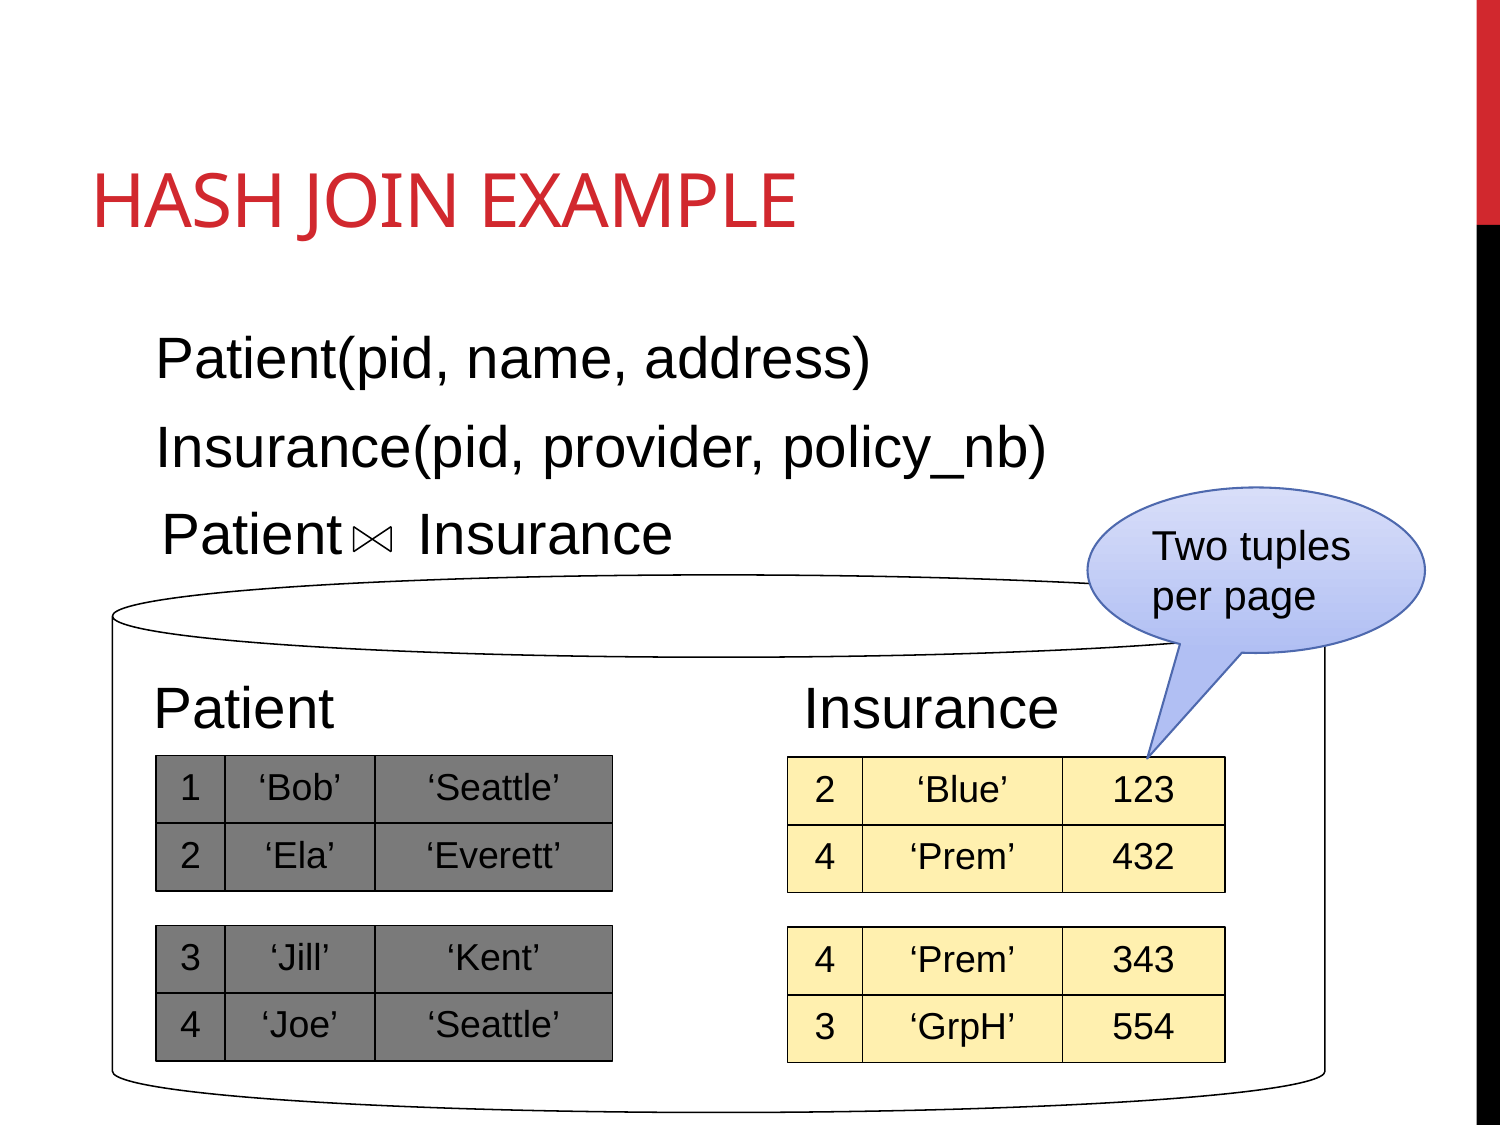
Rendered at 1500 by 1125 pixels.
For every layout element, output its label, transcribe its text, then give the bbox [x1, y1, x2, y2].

text_box ‘GrpH’ [862, 994, 1062, 1063]
text_box ‘Kent’ [374, 925, 613, 993]
text_box 1 [155, 755, 224, 823]
text_box 123 [1062, 757, 1225, 824]
text_box Patient(pid, name, address) [140, 312, 889, 398]
text_box ‘Seattle’ [374, 993, 613, 1061]
text_box Two tuples per page [1086, 486, 1427, 760]
list Sort-merge join: R ⋈ S Scan R and sort in main memory Scan S and sort in main memory Merge R and S Cost: B(R) + B(S) One pass algorithm when B(S) + B(R) <= M Typically, this is NOT a one pass algorithm [112, 574, 1168, 657]
text_box ‘Blue’ [862, 757, 1062, 824]
text_box ‘Jill’ [224, 925, 374, 993]
text_box 4 [787, 824, 862, 893]
text_box Patient [138, 662, 350, 748]
text_box ‘Prem’ [862, 824, 1062, 893]
text_box 343 [1062, 927, 1225, 994]
text_box Insurance(pid, provider, policy_nb) [141, 401, 1065, 487]
text_box ‘Ela’ [224, 823, 374, 891]
title Hash Join Example [75, 25, 1025, 250]
text_box ‘Prem’ [862, 927, 1062, 994]
text_box [112, 574, 1325, 1113]
text_box Patient Insurance [146, 489, 706, 584]
text_box 2 [787, 757, 862, 824]
text_box ‘Seattle’ [374, 755, 613, 823]
text_box ‘Joe’ [224, 993, 374, 1061]
text_box 3 [155, 925, 224, 993]
text_box 432 [1062, 824, 1225, 893]
text_box ‘Everett’ [374, 823, 613, 891]
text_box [353, 526, 392, 553]
text_box Insurance [788, 663, 1076, 748]
text_box 4 [787, 927, 862, 994]
text_box 554 [1062, 994, 1225, 1063]
text_box ‘Bob’ [224, 755, 374, 823]
text_box 2 [155, 823, 224, 891]
text_box 4 [155, 993, 224, 1061]
text_box 3 [787, 994, 862, 1063]
